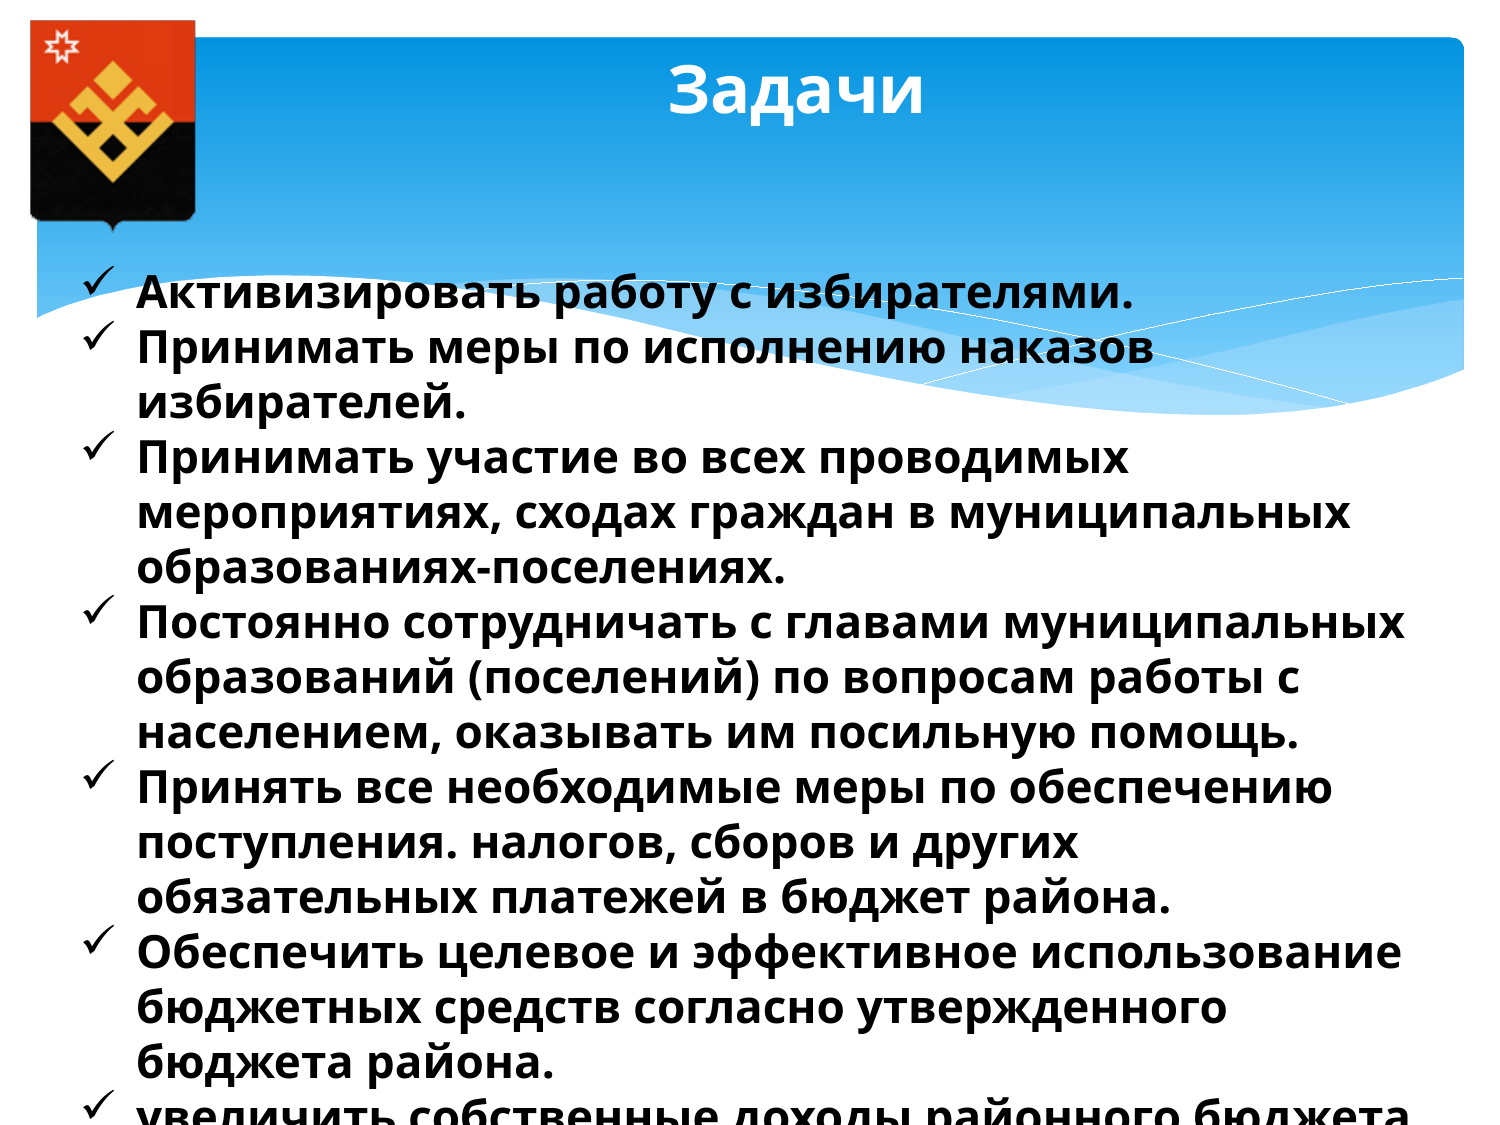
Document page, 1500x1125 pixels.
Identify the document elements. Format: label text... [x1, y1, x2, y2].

picture [29, 18, 197, 234]
text_box Задачи [202, 39, 1444, 134]
text_box Активизировать работу с избирателями. Принимать меры по исполнению наказов избирателей. Принимать участие во всех проводимых мероприятиях, сходах граждан в муниципальных образованиях-поселениях. Постоянно сотрудничать с главами муниципальных образований (поселений) по вопросам работы с населением, оказывать им посильную помощь. Принять все необходимые меры по обеспечению поступления. налогов, сборов и других обязательных платежей в бюджет района. Обеспечить целевое и эффективное использование бюджетных средств согласно утвержденного бюджета района. увеличить собственные доходы районного бюджета. эффективно осуществлять расходы и строго их контролировать. [64, 255, 1445, 1125]
